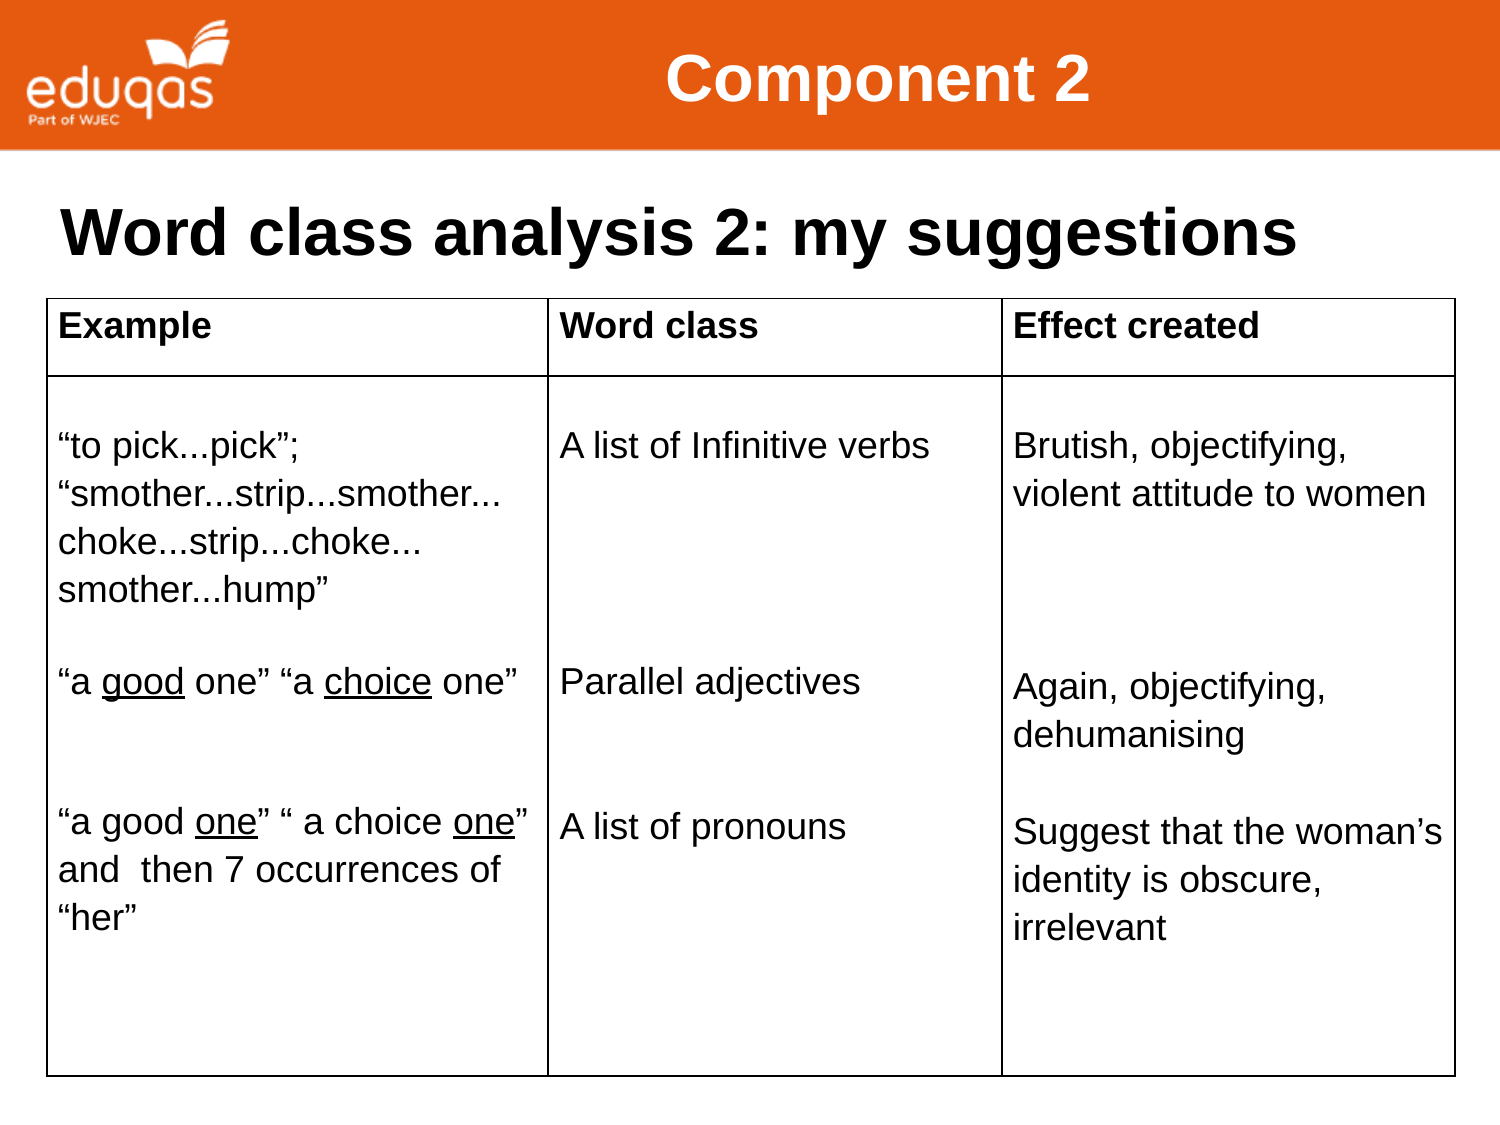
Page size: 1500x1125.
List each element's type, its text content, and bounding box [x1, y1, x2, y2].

table_cell A list of Infinitive verbs Parallel adjectives A list of pronouns [549, 377, 1001, 1075]
list Word class analysis 2: my suggestions [45, 181, 1455, 298]
title Component 2 [257, 0, 1500, 149]
table_header Effect created [1003, 299, 1454, 375]
picture [0, 0, 1500, 215]
table_header Example [48, 299, 547, 375]
table_cell Brutish, objectifying, violent attitude to women Again, objectifying, dehumanising Suggest that the woman’s identity is obscure, irrelevant [1003, 377, 1454, 1075]
table_cell “to pick...pick”; “smother...strip...smother... choke...strip...choke... smother...hump” “a good one” “a choice one” “a good one” “ a choice one” and then 7 occurrences of “her” [48, 377, 547, 1075]
table_header Word class [549, 299, 1001, 375]
